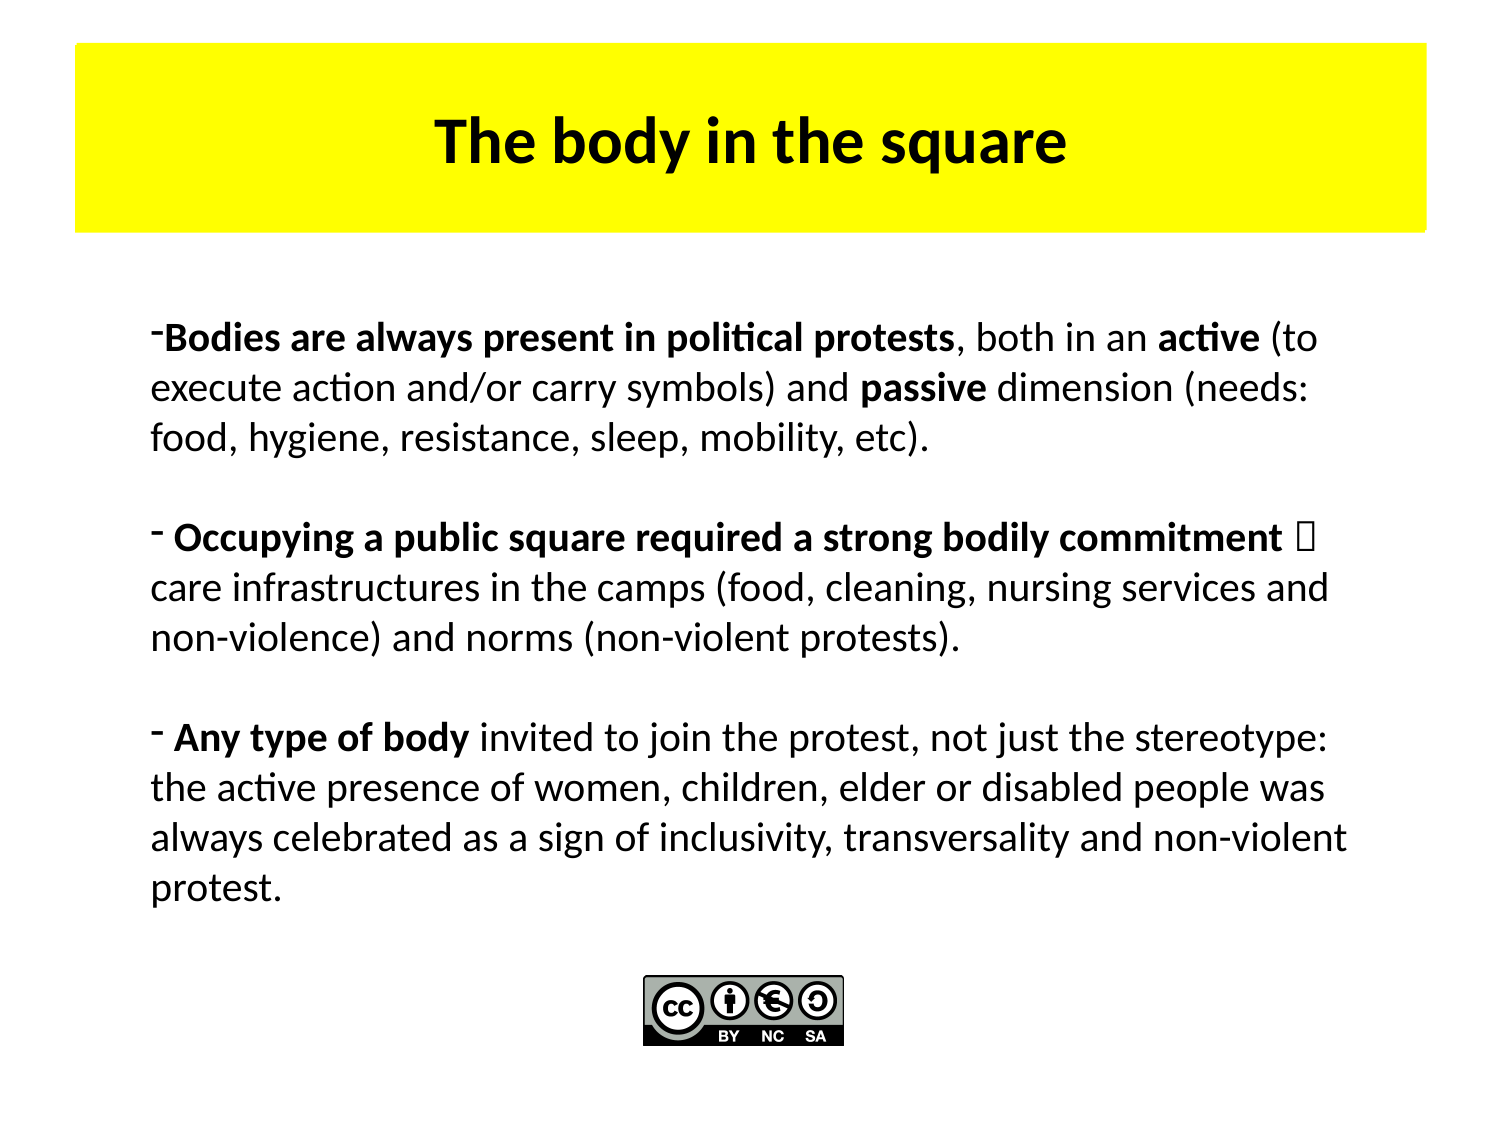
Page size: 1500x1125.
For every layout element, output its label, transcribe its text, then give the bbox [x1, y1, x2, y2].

picture [643, 975, 844, 1047]
text_box The body in the square [76, 42, 1427, 231]
text_box Bodies are always present in political protests, both in an active (to execute action and/or carry symbols) and passive dimension (needs: food, hygiene, resistance, sleep, mobility, etc). Occupying a public square required a strong bodily commitment  care infrastructures in the camps (food, cleaning, nursing services and non-violence) and norms (non-violent protests). Any type of body invited to join the protest, not just the stereotype: the active presence of women, children, elder or disabled people was always celebrated as a sign of inclusivity, transversality and non-violent protest. [135, 302, 1365, 968]
